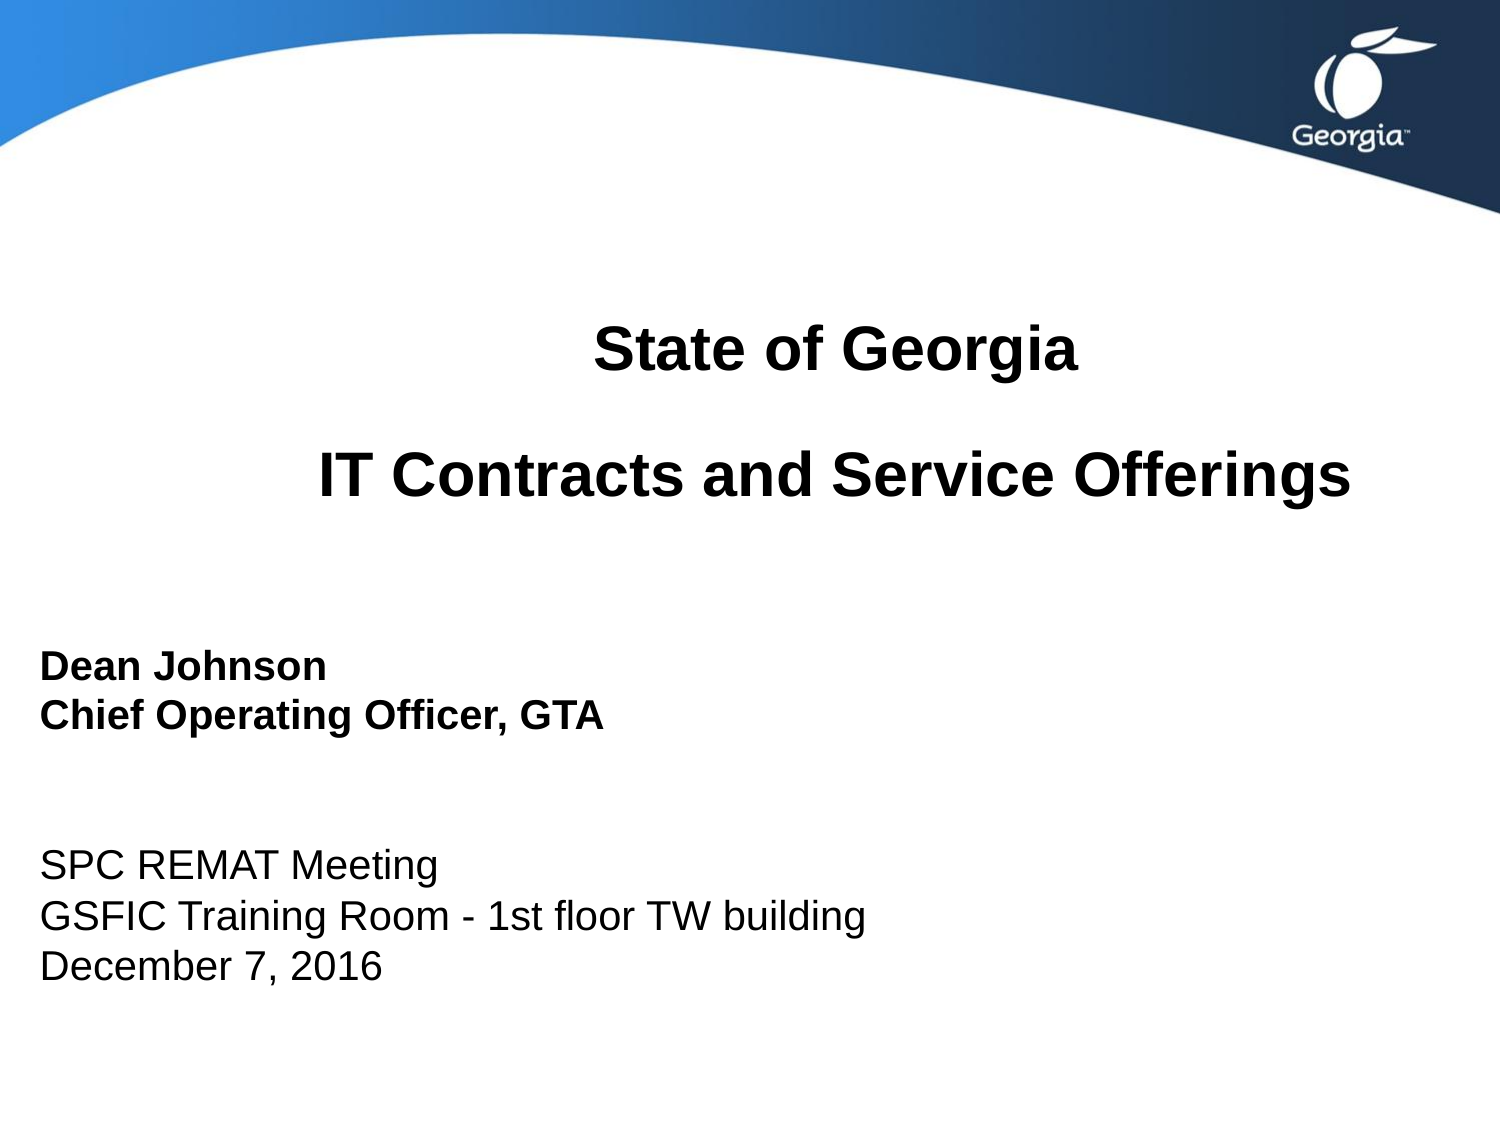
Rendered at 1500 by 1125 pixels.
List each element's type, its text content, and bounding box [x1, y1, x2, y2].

title State of Georgia IT Contracts and Service Offerings [172, 312, 1500, 517]
picture [0, 0, 1500, 1125]
text_box Dean Johnson Chief Operating Officer, GTA SPC REMAT Meeting GSFIC Training Room - 1st floor TW building December 7, 2016 [24, 576, 1463, 1000]
